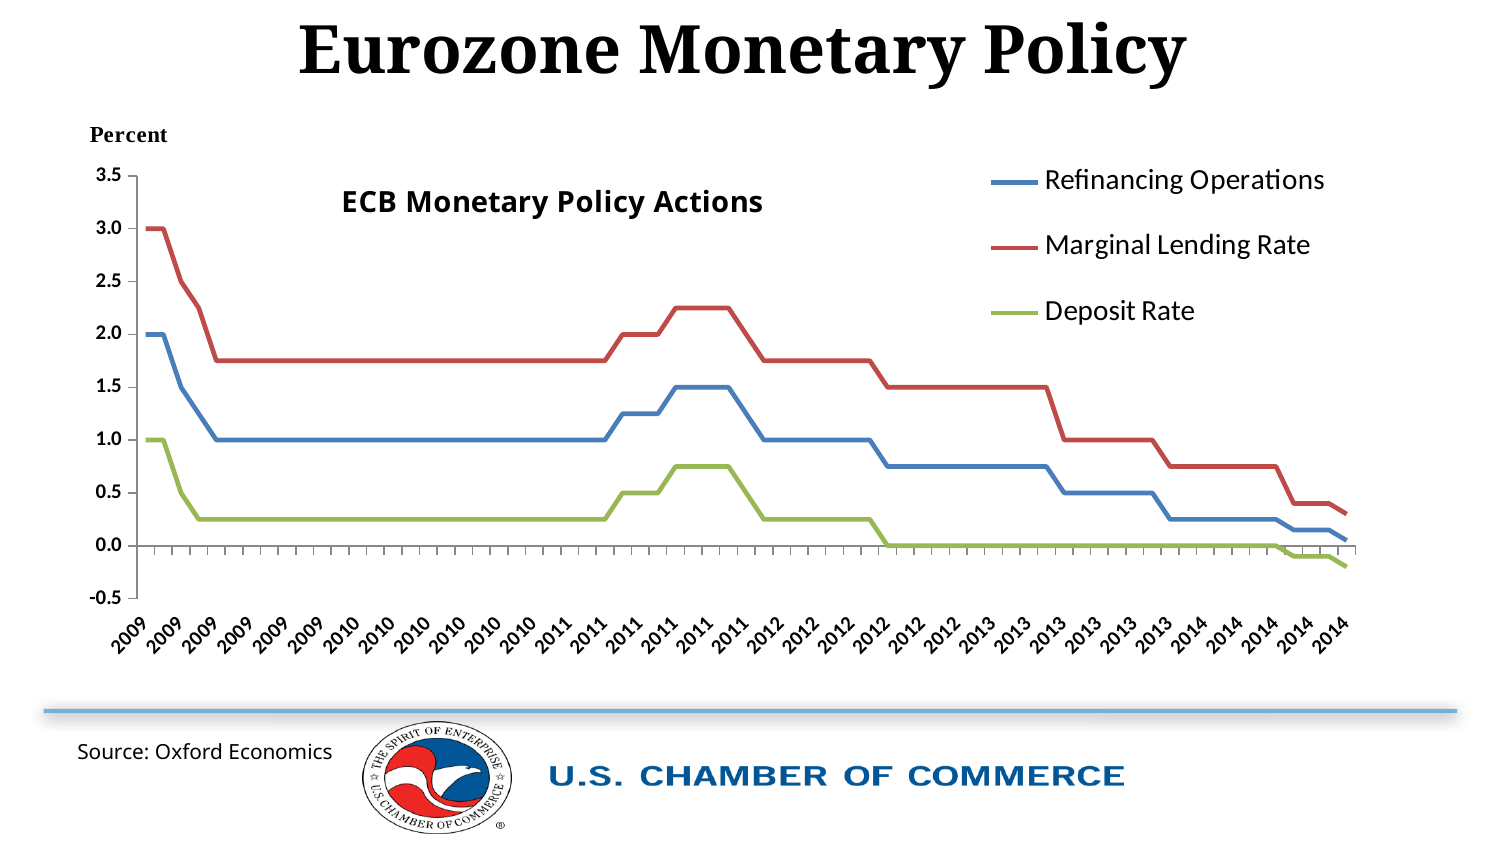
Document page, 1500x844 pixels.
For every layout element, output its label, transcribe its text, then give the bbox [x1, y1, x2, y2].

text_box Source: Oxford Economics [62, 731, 788, 771]
chart [74, 112, 1426, 664]
picture [362, 721, 1124, 834]
text_box Eurozone Monetary Policy [74, 0, 1413, 95]
